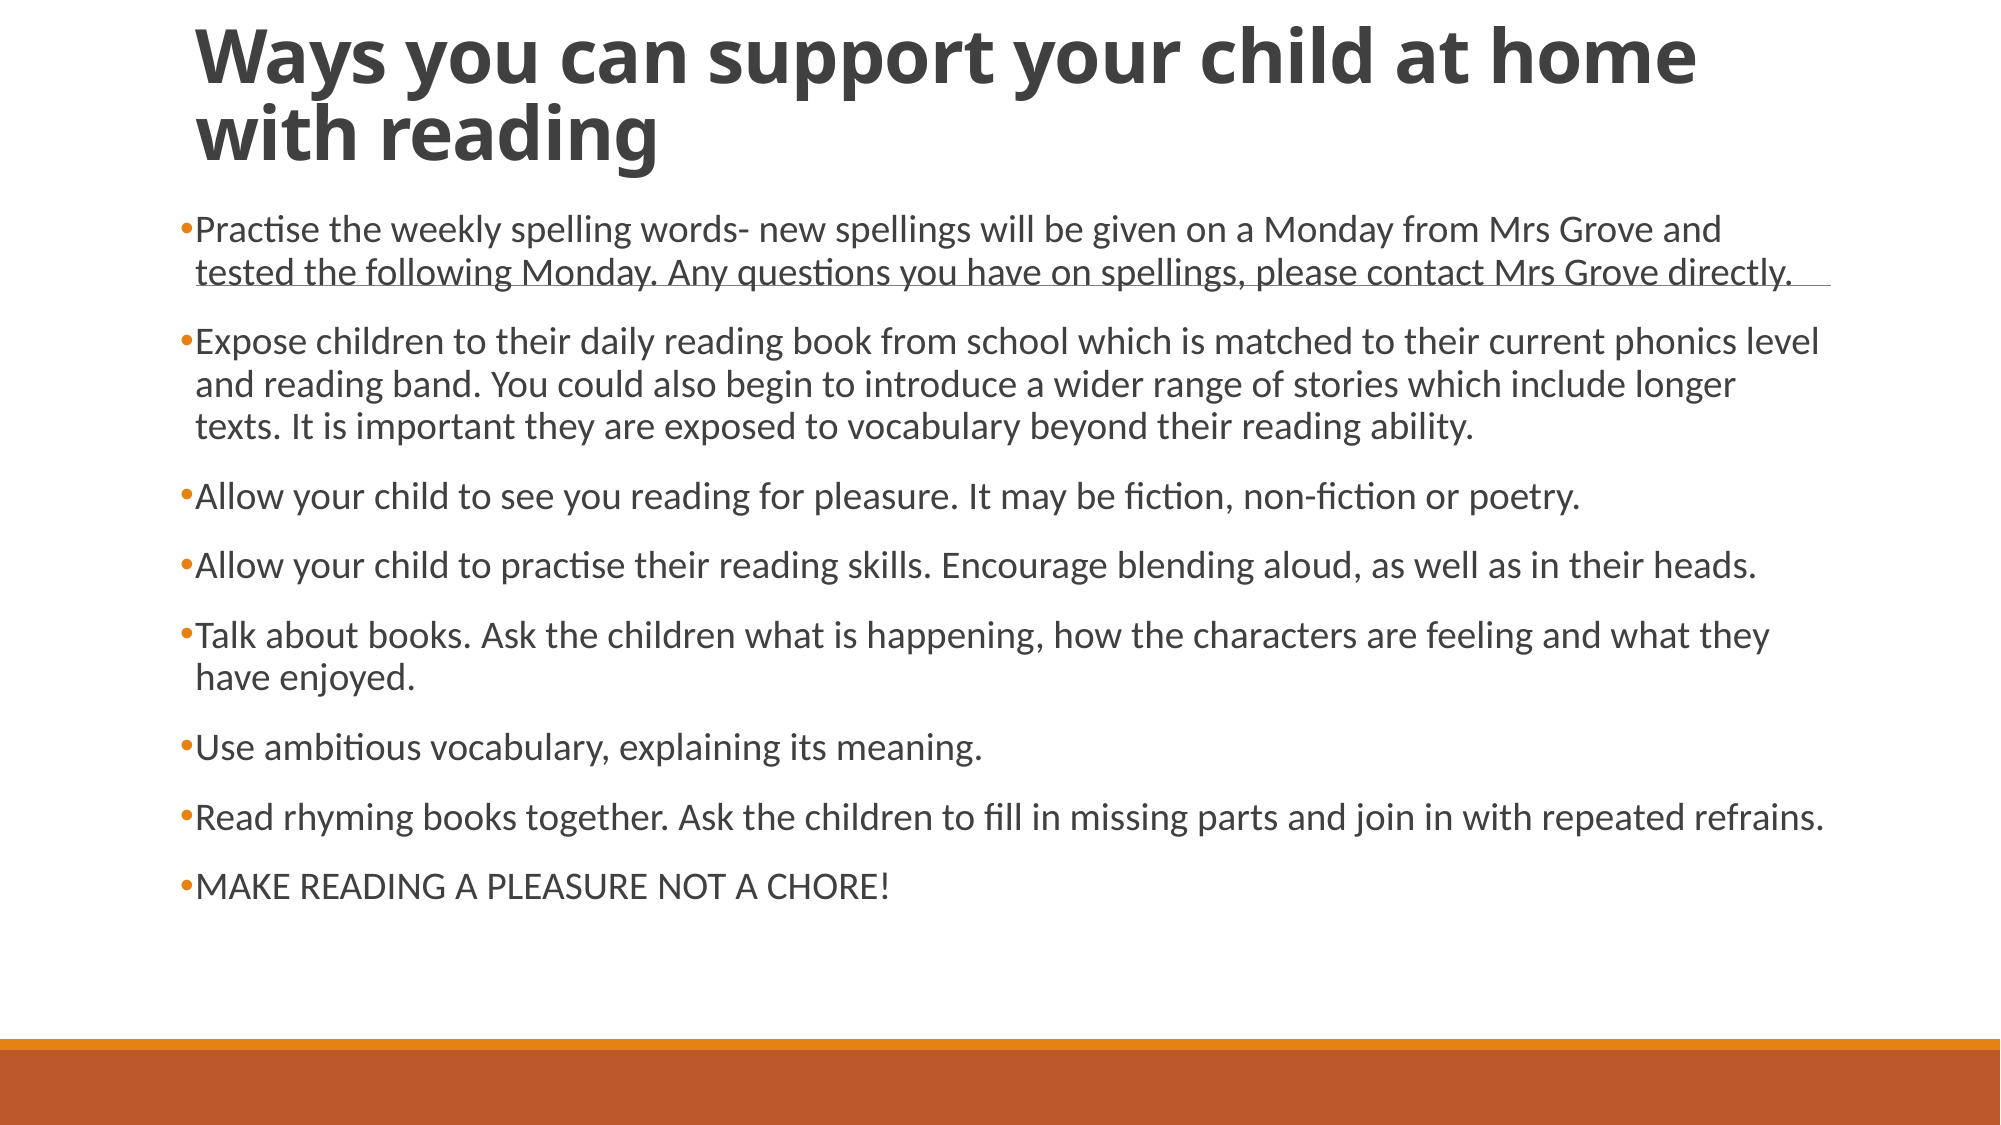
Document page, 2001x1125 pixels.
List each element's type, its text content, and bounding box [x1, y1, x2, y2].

list Practise the weekly spelling words- new spellings will be given on a Monday from Mrs Grove and tested the following Monday. Any questions you have on spellings, please contact Mrs Grove directly. Expose children to their daily reading book from school which is matched to their current phonics level and reading band. You could also begin to introduce a wider range of stories which include longer texts. It is important they are exposed to vocabulary beyond their reading ability. Allow your child to see you reading for pleasure. It may be fiction, non-fiction or poetry. Allow your child to practise their reading skills. Encourage blending aloud, as well as in their heads. Talk about books. Ask the children what is happening, how the characters are feeling and what they have enjoyed. Use ambitious vocabulary, explaining its meaning. Read rhyming books together. Ask the children to fill in missing parts and join in with repeated refrains. MAKE READING A PLEASURE NOT A CHORE! [180, 201, 1830, 1004]
title Ways you can support your child at home with reading [180, 44, 1830, 184]
